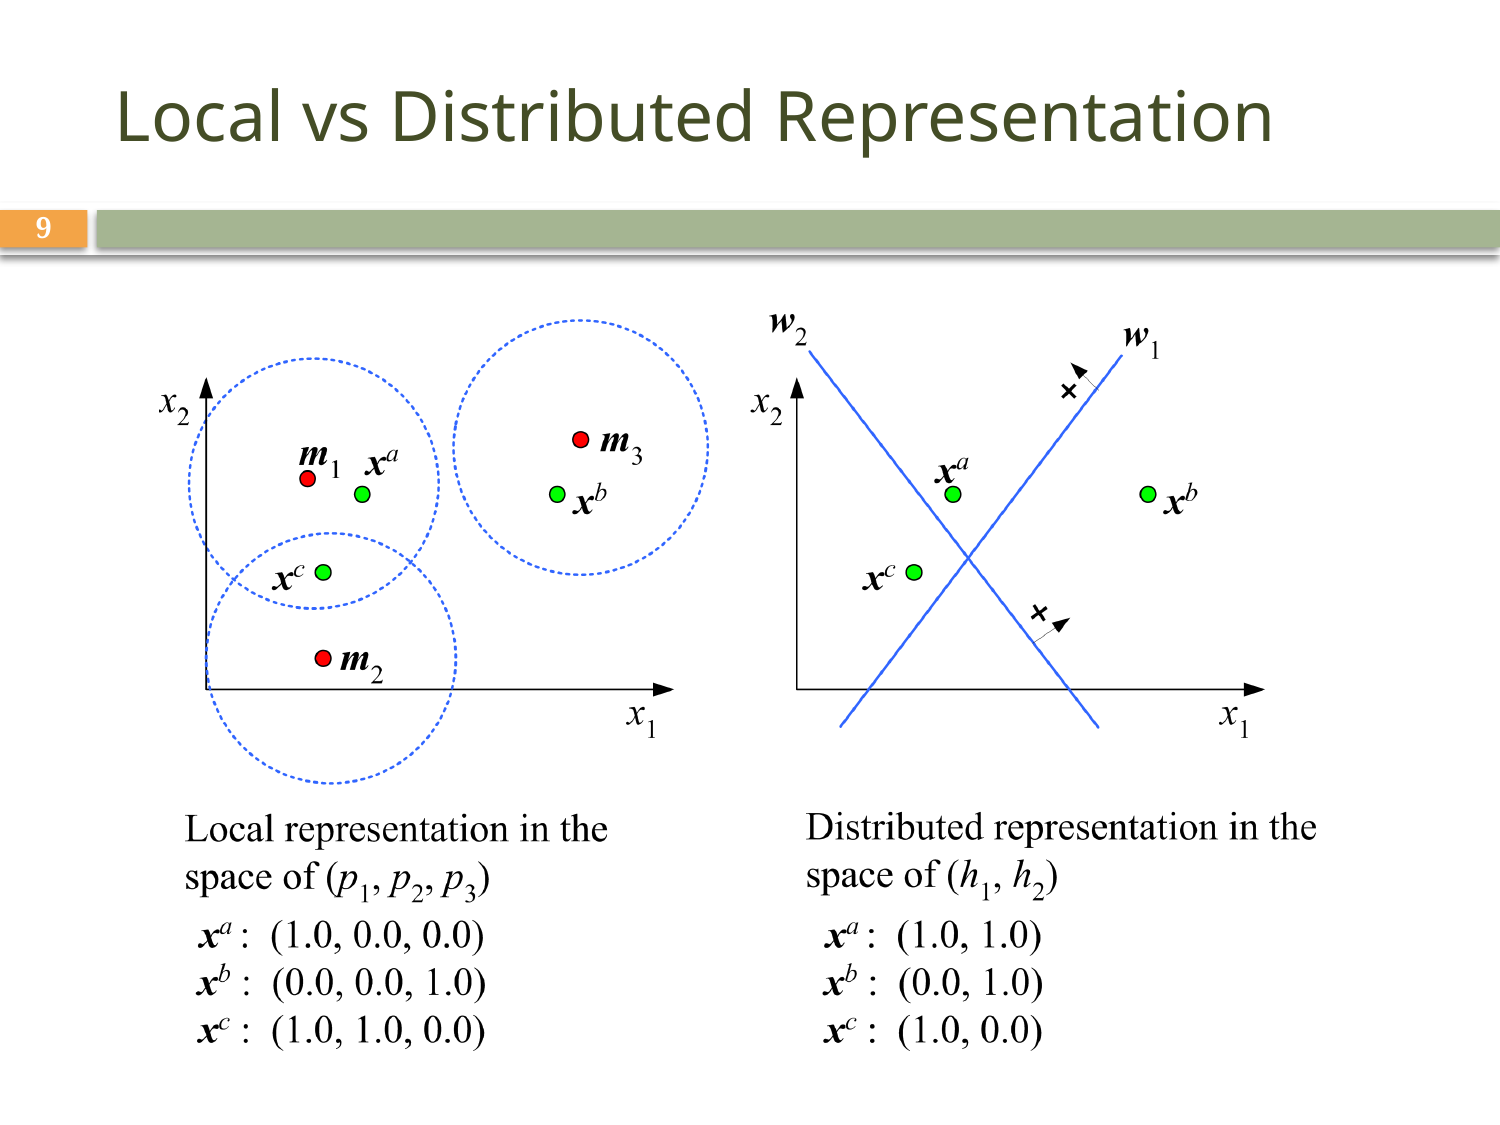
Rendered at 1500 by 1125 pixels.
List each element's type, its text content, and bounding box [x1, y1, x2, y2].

title Local vs Distributed Representation [100, 42, 1451, 186]
picture [159, 290, 1318, 1055]
slide_number 9 [0, 208, 88, 249]
